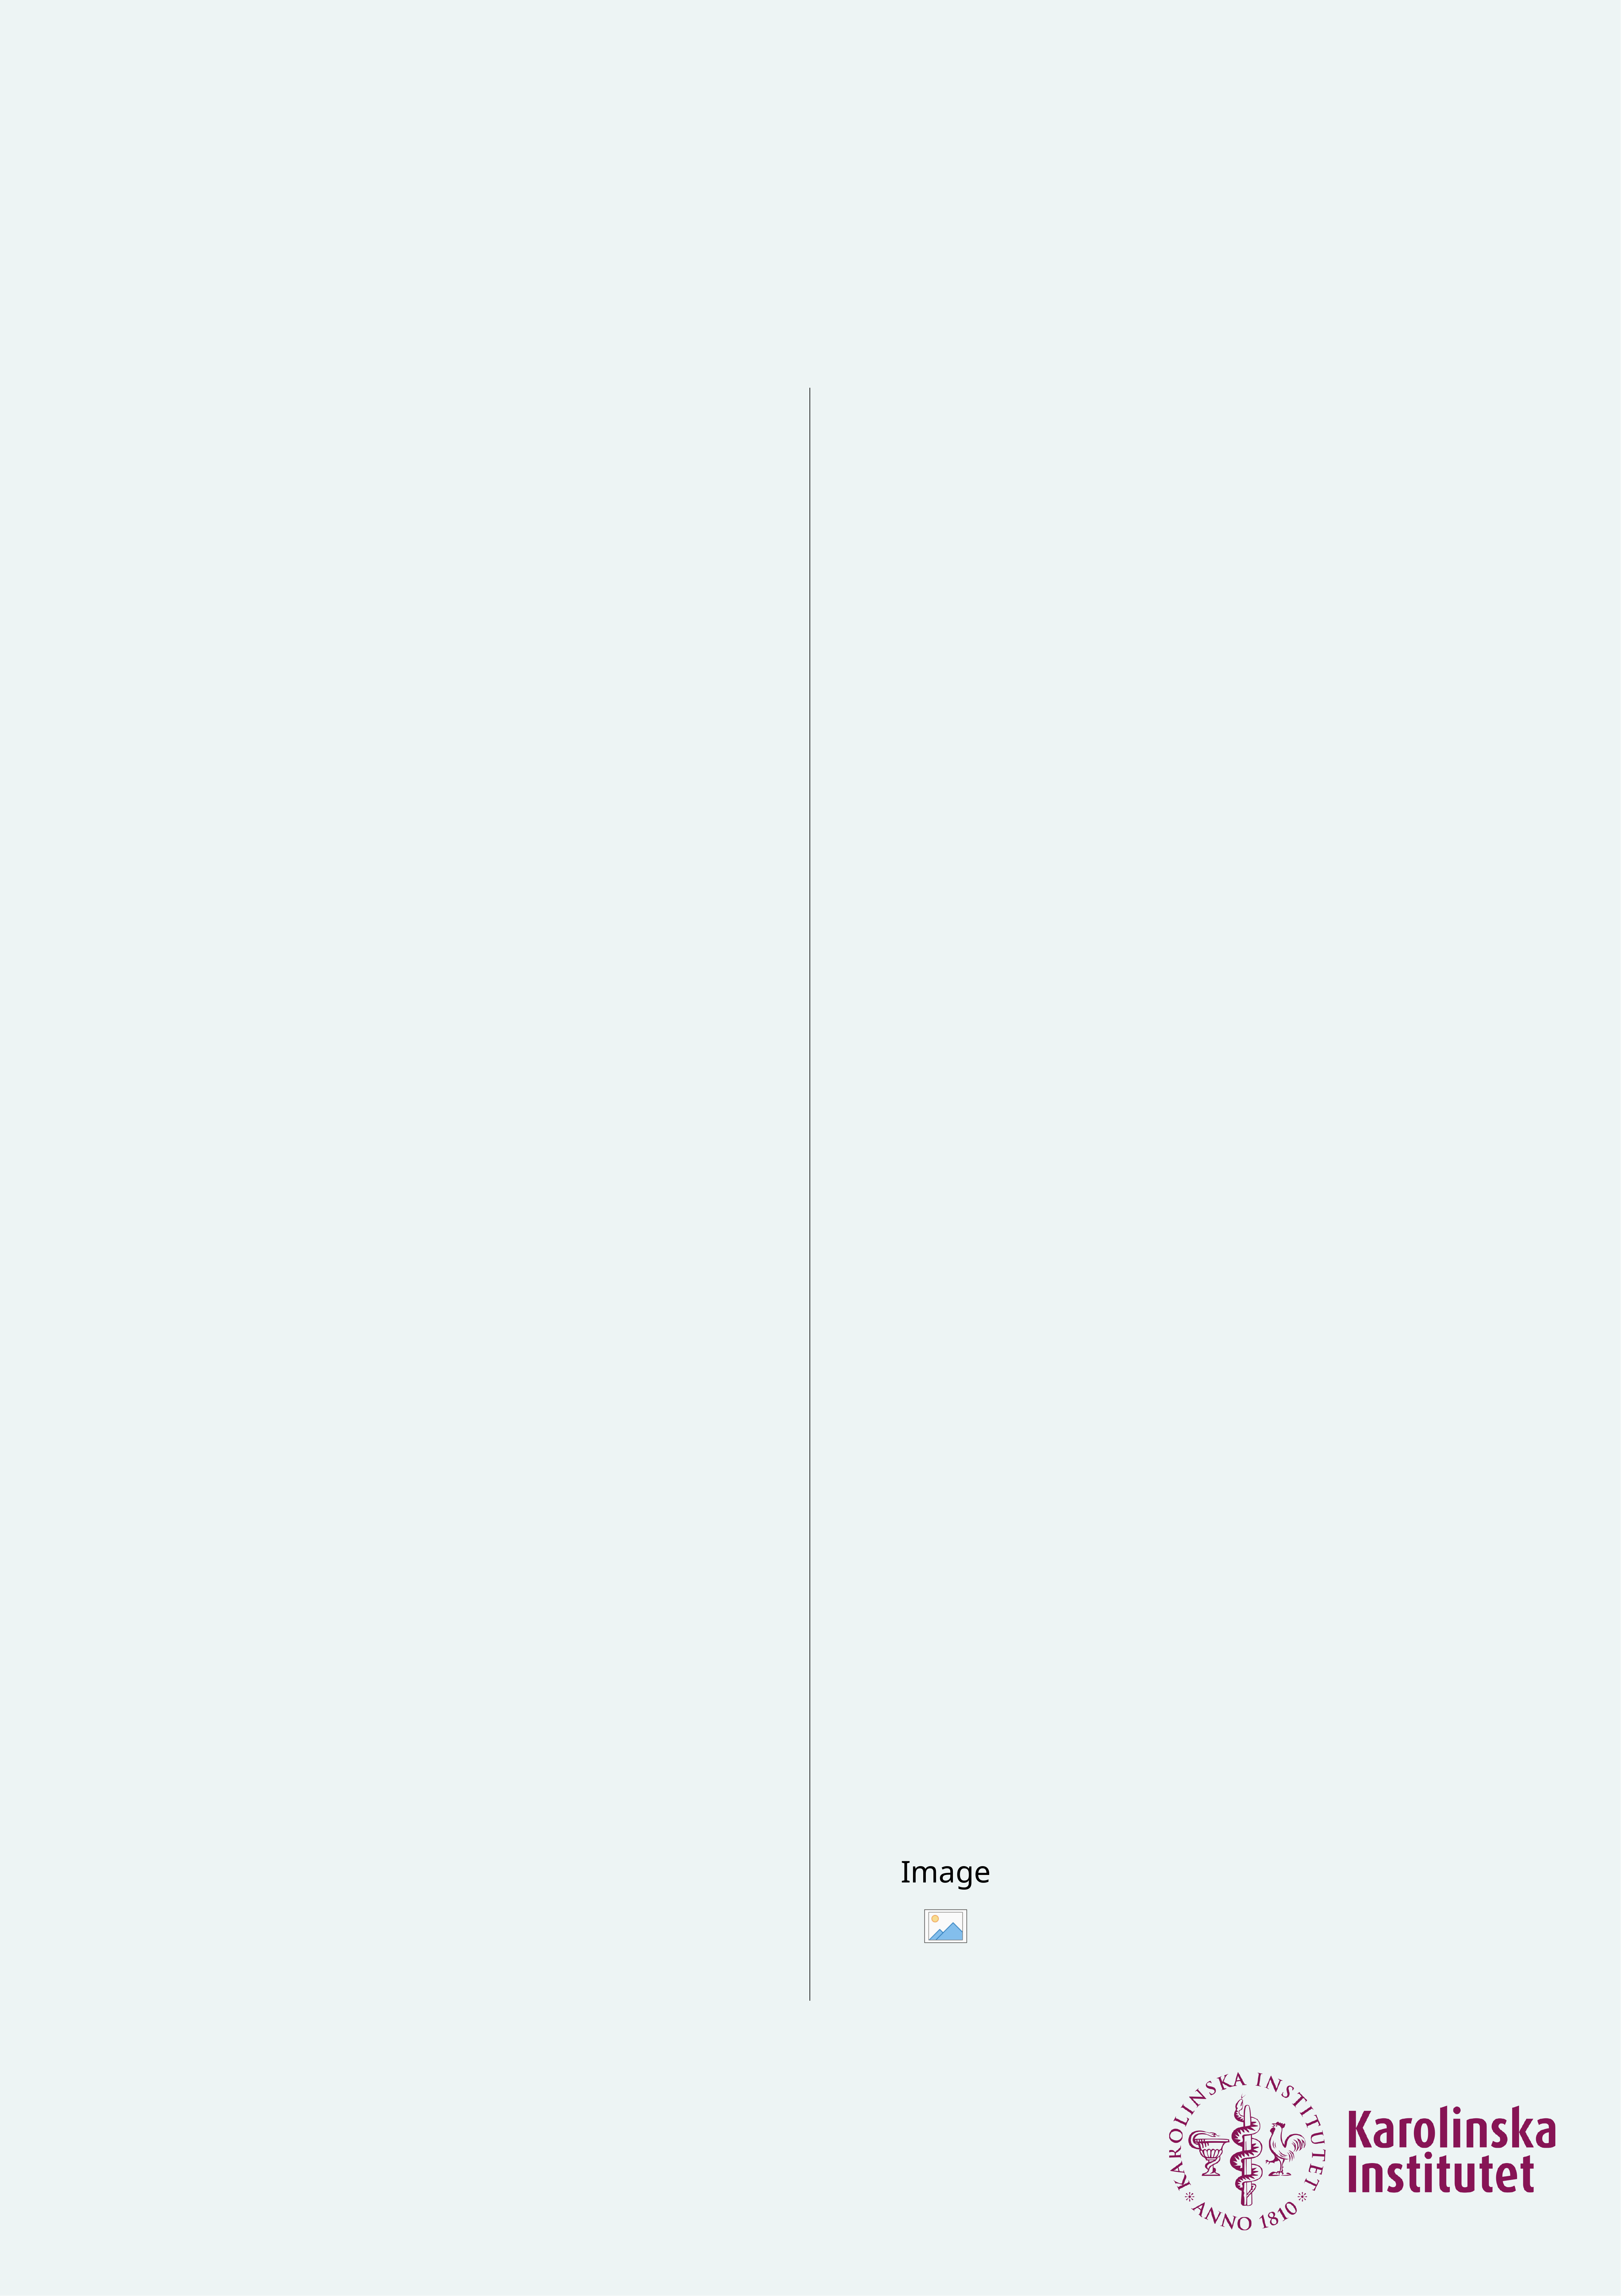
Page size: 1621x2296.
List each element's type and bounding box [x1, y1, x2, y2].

picture [1169, 2072, 1555, 2230]
picture [870, 1850, 1022, 2003]
